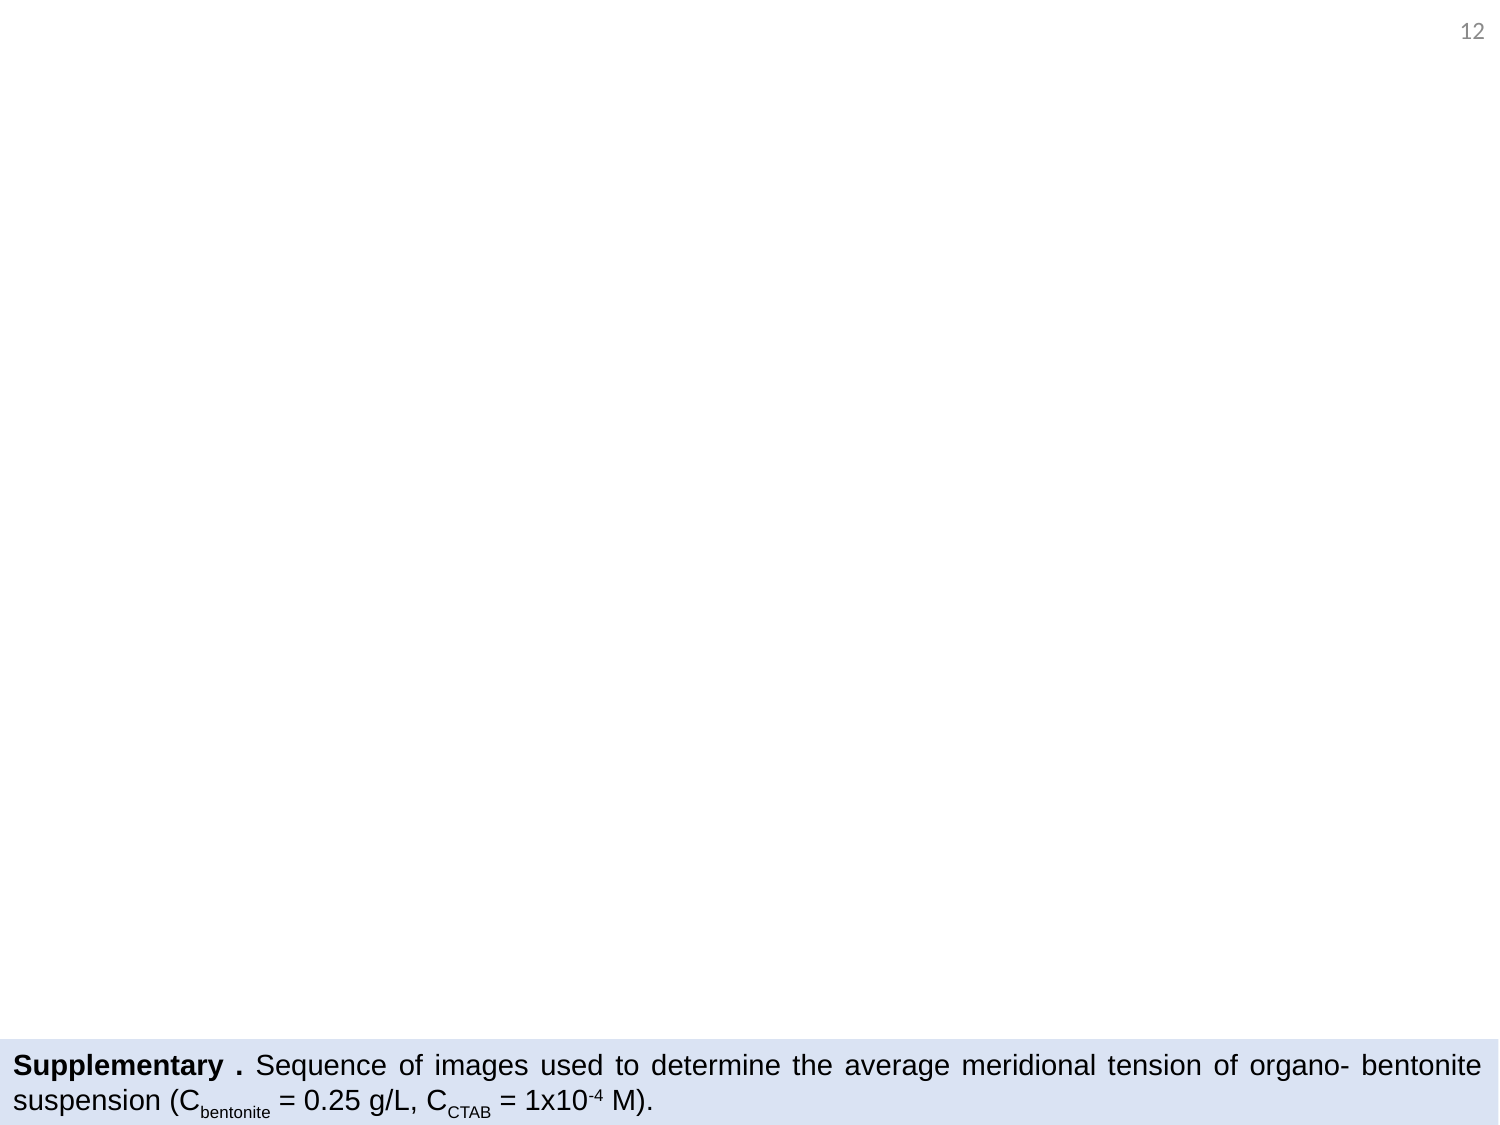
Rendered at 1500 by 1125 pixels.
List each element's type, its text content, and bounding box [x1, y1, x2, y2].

slide_number 12 [1162, 0, 1500, 60]
text_box Supplementary . Sequence of images used to determine the average meridional tension of organo- bentonite suspension (Cbentonite = 0.25 g/L, CCTAB = 1x10-4 M). [0, 1039, 1499, 1125]
